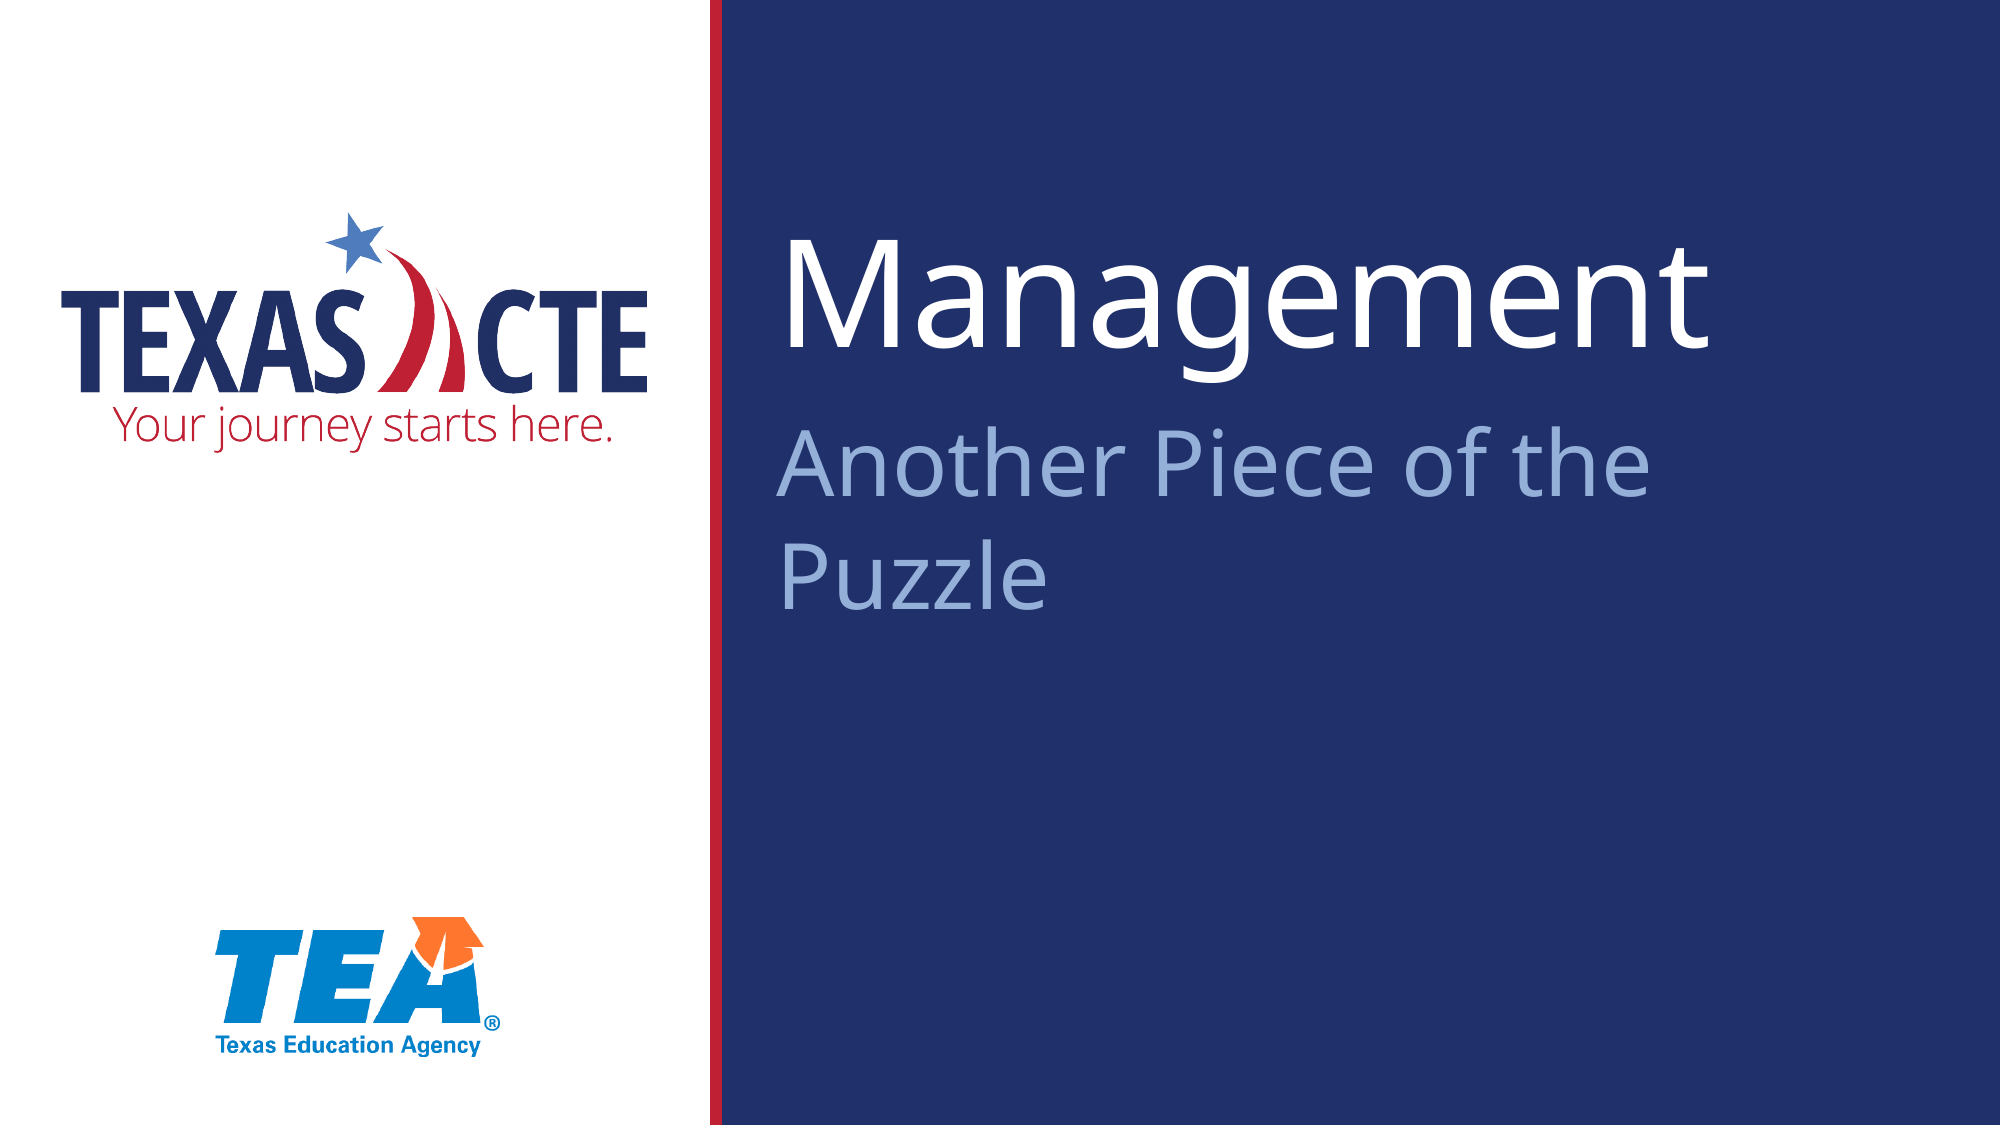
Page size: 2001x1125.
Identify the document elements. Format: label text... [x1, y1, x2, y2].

picture [61, 212, 647, 453]
picture [215, 917, 500, 1057]
list Management Another Piece of the Puzzle [776, 200, 1939, 1032]
